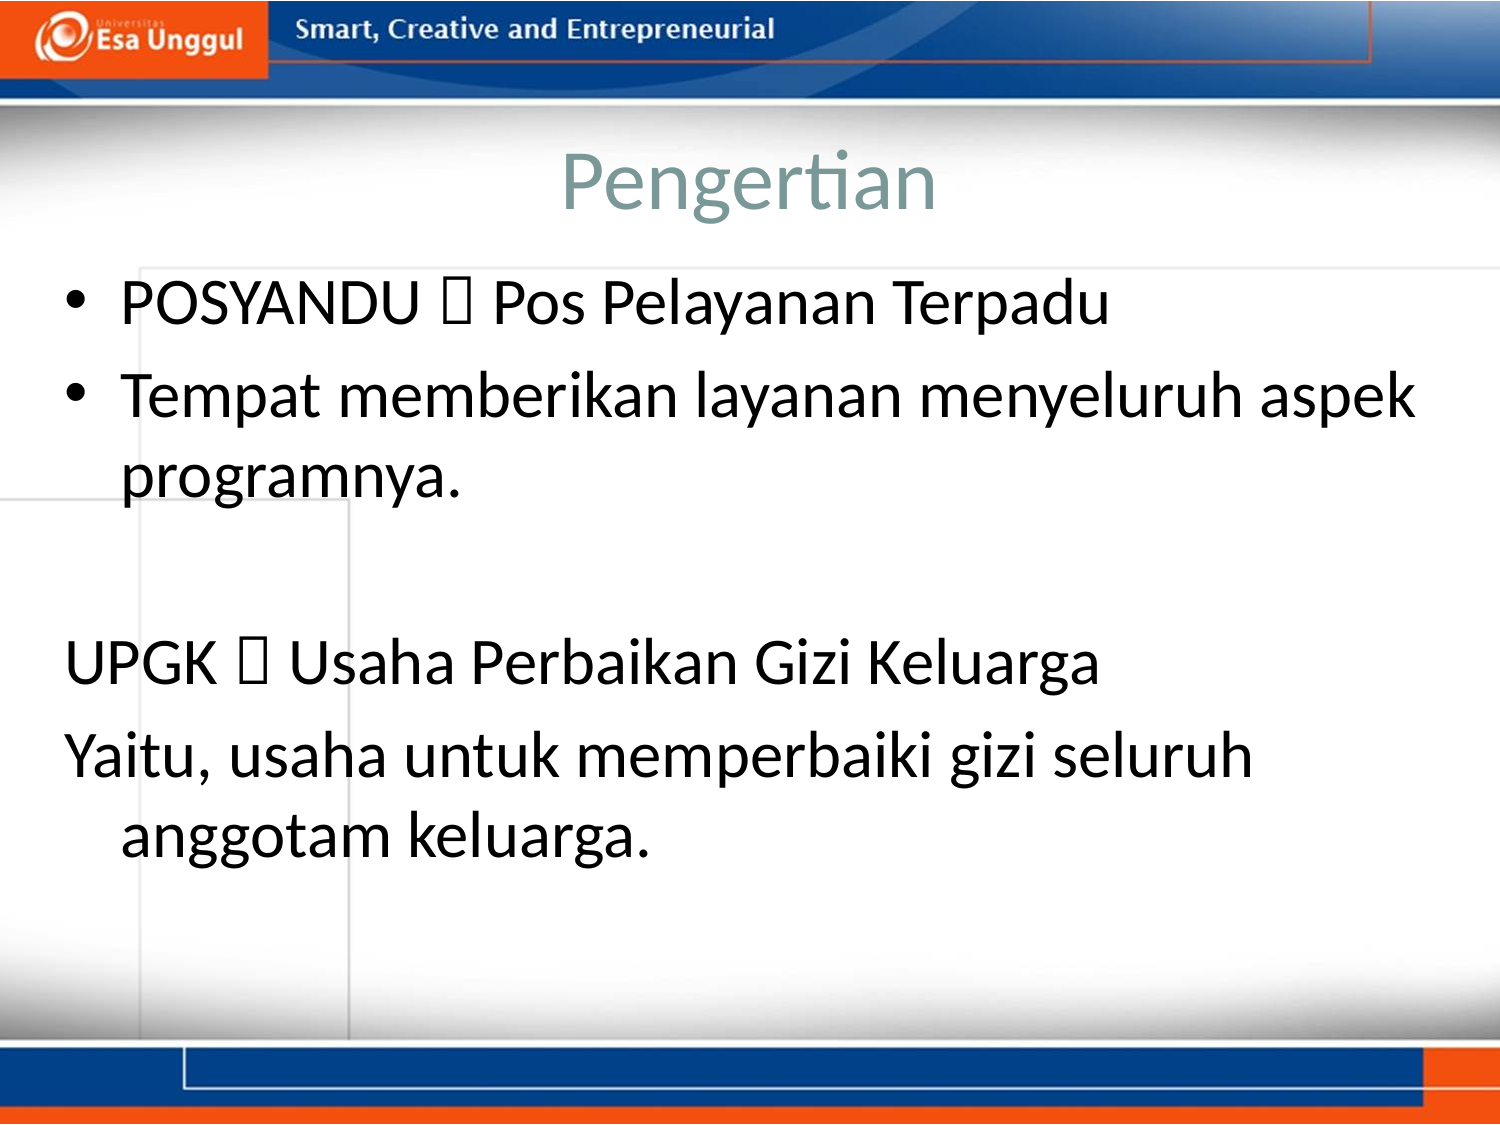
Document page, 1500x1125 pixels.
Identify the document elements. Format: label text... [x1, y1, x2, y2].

list POSYANDU  Pos Pelayanan Terpadu Tempat memberikan layanan menyeluruh aspek programnya. UPGK  Usaha Perbaikan Gizi Keluarga Yaitu, usaha untuk memperbaiki gizi seluruh anggotam keluarga. [49, 250, 1445, 1001]
title Pengertian [75, 115, 1425, 235]
picture [0, 1, 1500, 1124]
